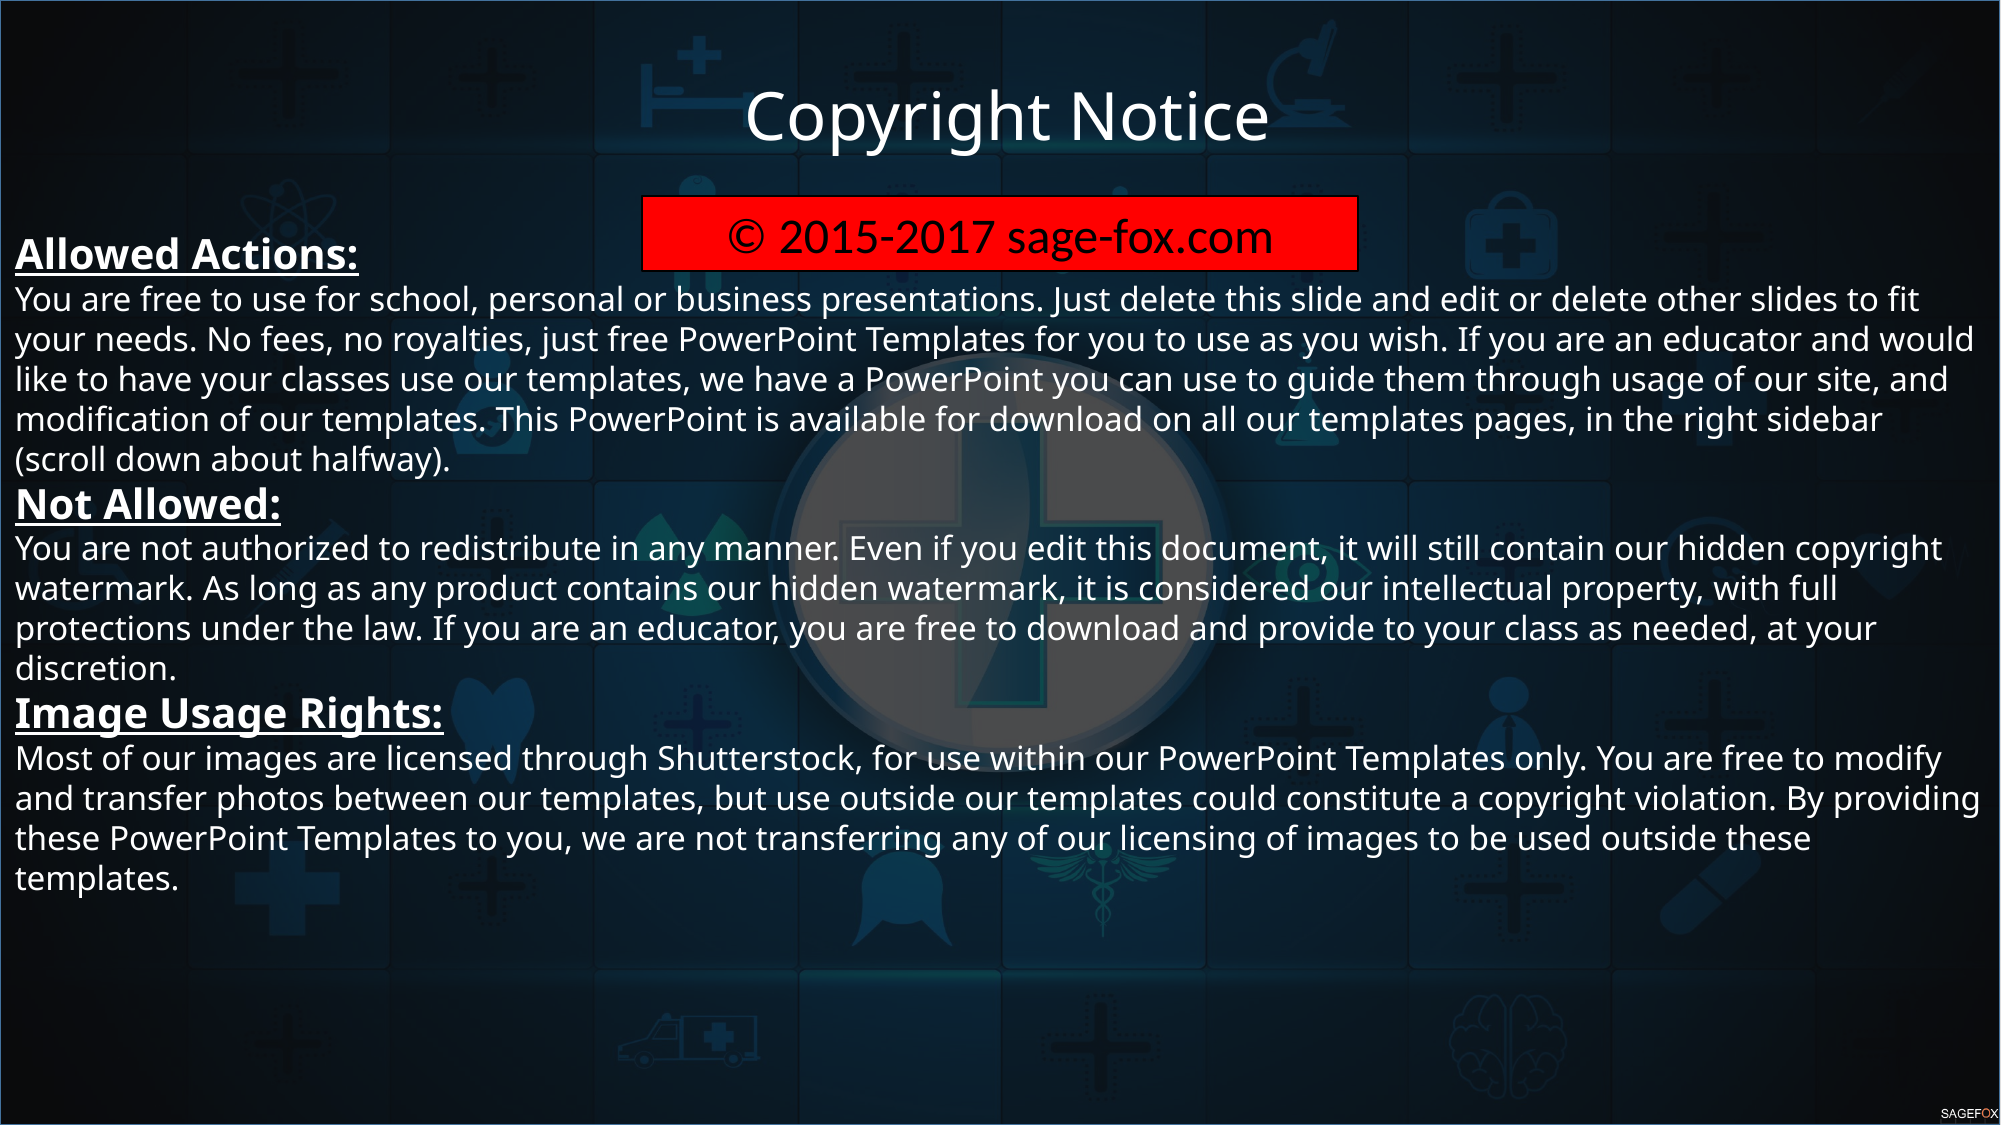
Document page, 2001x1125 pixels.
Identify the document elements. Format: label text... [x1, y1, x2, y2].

title Copyright Notice [493, 60, 1524, 178]
text_box © 2015-2017 sage-fox.com [641, 196, 1358, 272]
text_box Allowed Actions: You are free to use for school, personal or business presentations. Just delete this slide and edit or delete other slides to fit your needs. No fees, no royalties, just free PowerPoint Templates for you to use as you wish. If you are an educator and would like to have your classes use our templates, we have a PowerPoint you can use to guide them through usage of our site, and modification of our templates. This PowerPoint is available for download on all our templates pages, in the right sidebar (scroll down about halfway). Not Allowed: You are not authorized to redistribute in any manner. Even if you edit this document, it will still contain our hidden copyright watermark. As long as any product contains our hidden watermark, it is considered our intellectual property, with full protections under the law. If you are an educator, you are free to download and provide to your class as needed, at your discretion. Image Usage Rights: Most of our images are licensed through Shutterstock, for use within our PowerPoint Templates only. You are free to modify and transfer photos between our templates, but use outside our templates could constitute a copyright violation. By providing these PowerPoint Templates to you, we are not transferring any of our licensing of images to be used outside these templates. [0, 0, 2000, 1125]
